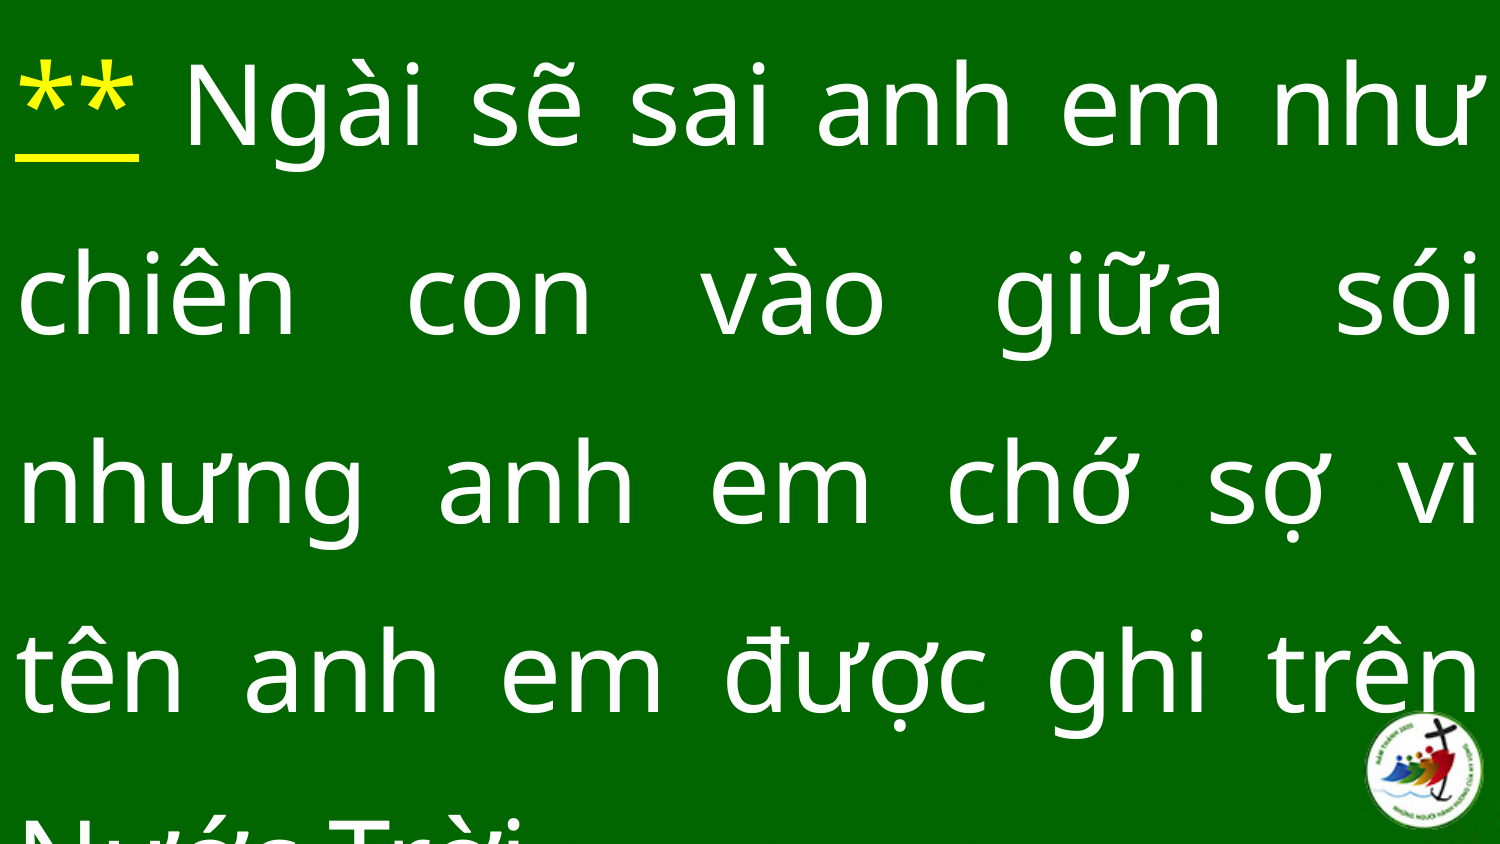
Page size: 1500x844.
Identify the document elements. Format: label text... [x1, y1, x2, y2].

subtitle ** Ngài sẽ sai anh em như chiên con vào giữa sói nhưng anh em chớ sợ vì tên anh em được ghi trên Nước Trời. [0, 0, 1500, 807]
picture [0, 807, 1500, 844]
